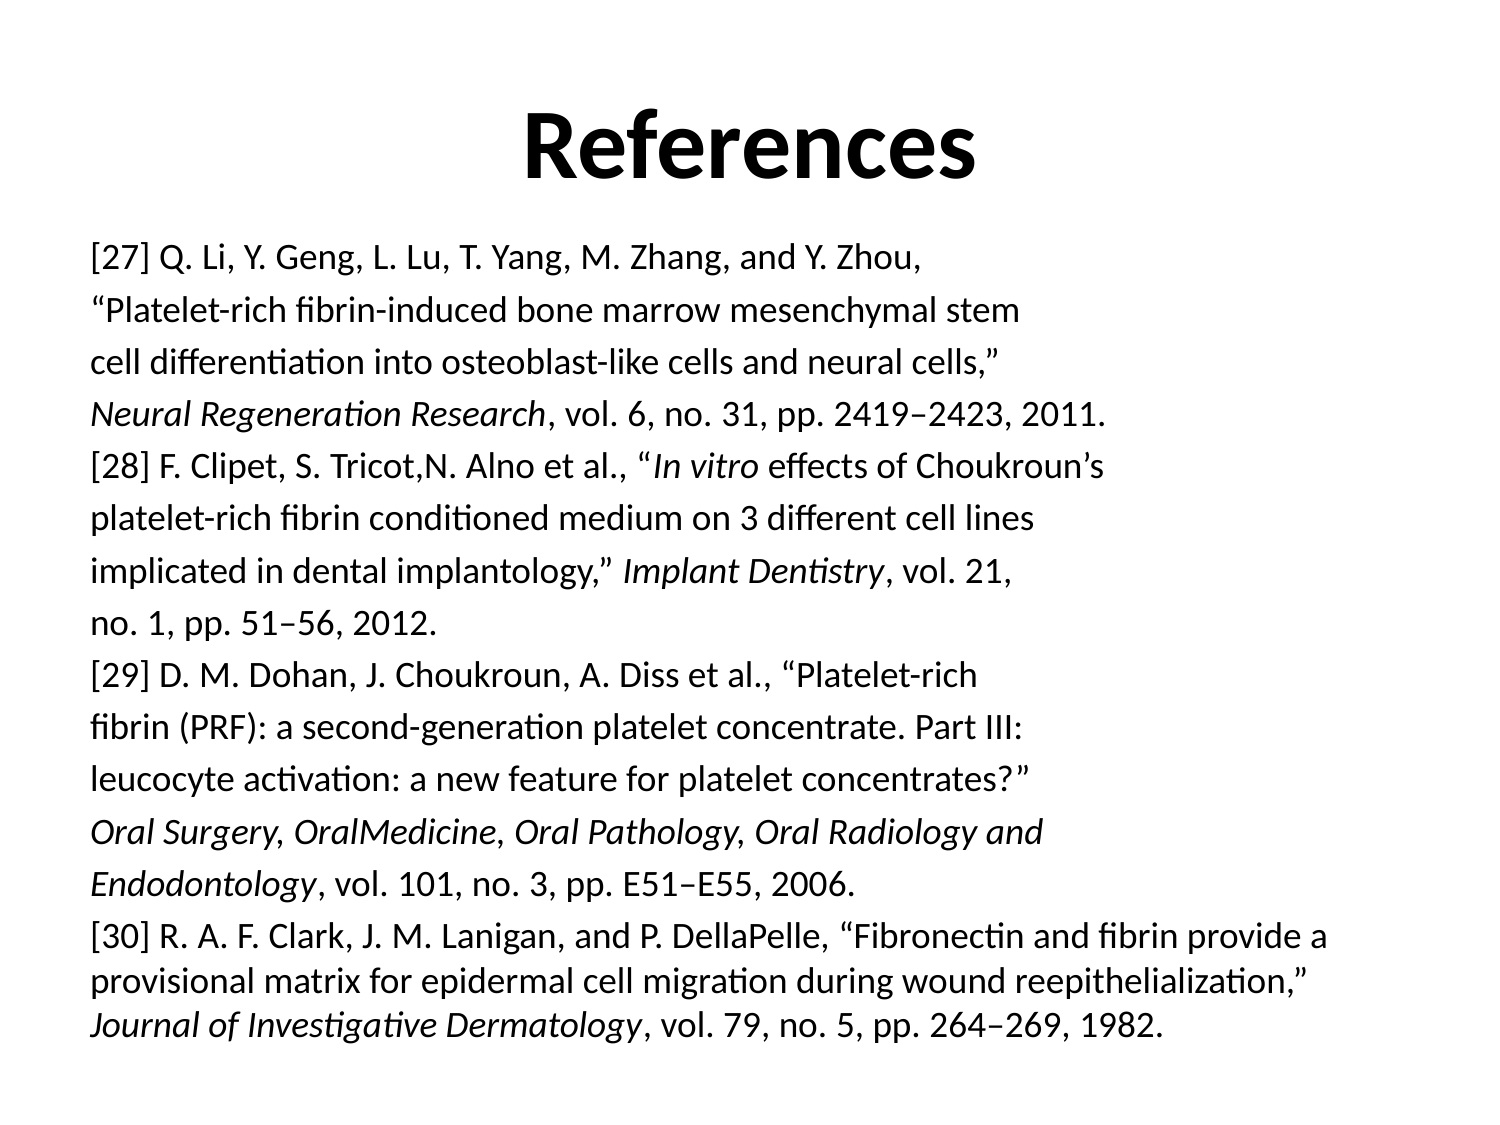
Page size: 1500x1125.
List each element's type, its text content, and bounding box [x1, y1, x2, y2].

list [27] Q. Li, Y. Geng, L. Lu, T. Yang, M. Zhang, and Y. Zhou, “Platelet-rich fibrin-induced bone marrow mesenchymal stem cell differentiation into osteoblast-like cells and neural cells,” Neural Regeneration Research, vol. 6, no. 31, pp. 2419–2423, 2011. [28] F. Clipet, S. Tricot,N. Alno et al., “In vitro effects of Choukroun’s platelet-rich fibrin conditioned medium on 3 different cell lines implicated in dental implantology,” Implant Dentistry, vol. 21, no. 1, pp. 51–56, 2012. [29] D. M. Dohan, J. Choukroun, A. Diss et al., “Platelet-rich fibrin (PRF): a second-generation platelet concentrate. Part III: leucocyte activation: a new feature for platelet concentrates?” Oral Surgery, OralMedicine, Oral Pathology, Oral Radiology and Endodontology, vol. 101, no. 3, pp. E51–E55, 2006. [30] R. A. F. Clark, J. M. Lanigan, and P. DellaPelle, “Fibronectin and fibrin provide a provisional matrix for epidermal cell migration during wound reepithelialization,” Journal of Investigative Dermatology, vol. 79, no. 5, pp. 264–269, 1982. [75, 224, 1425, 1075]
title References [75, 45, 1425, 224]
